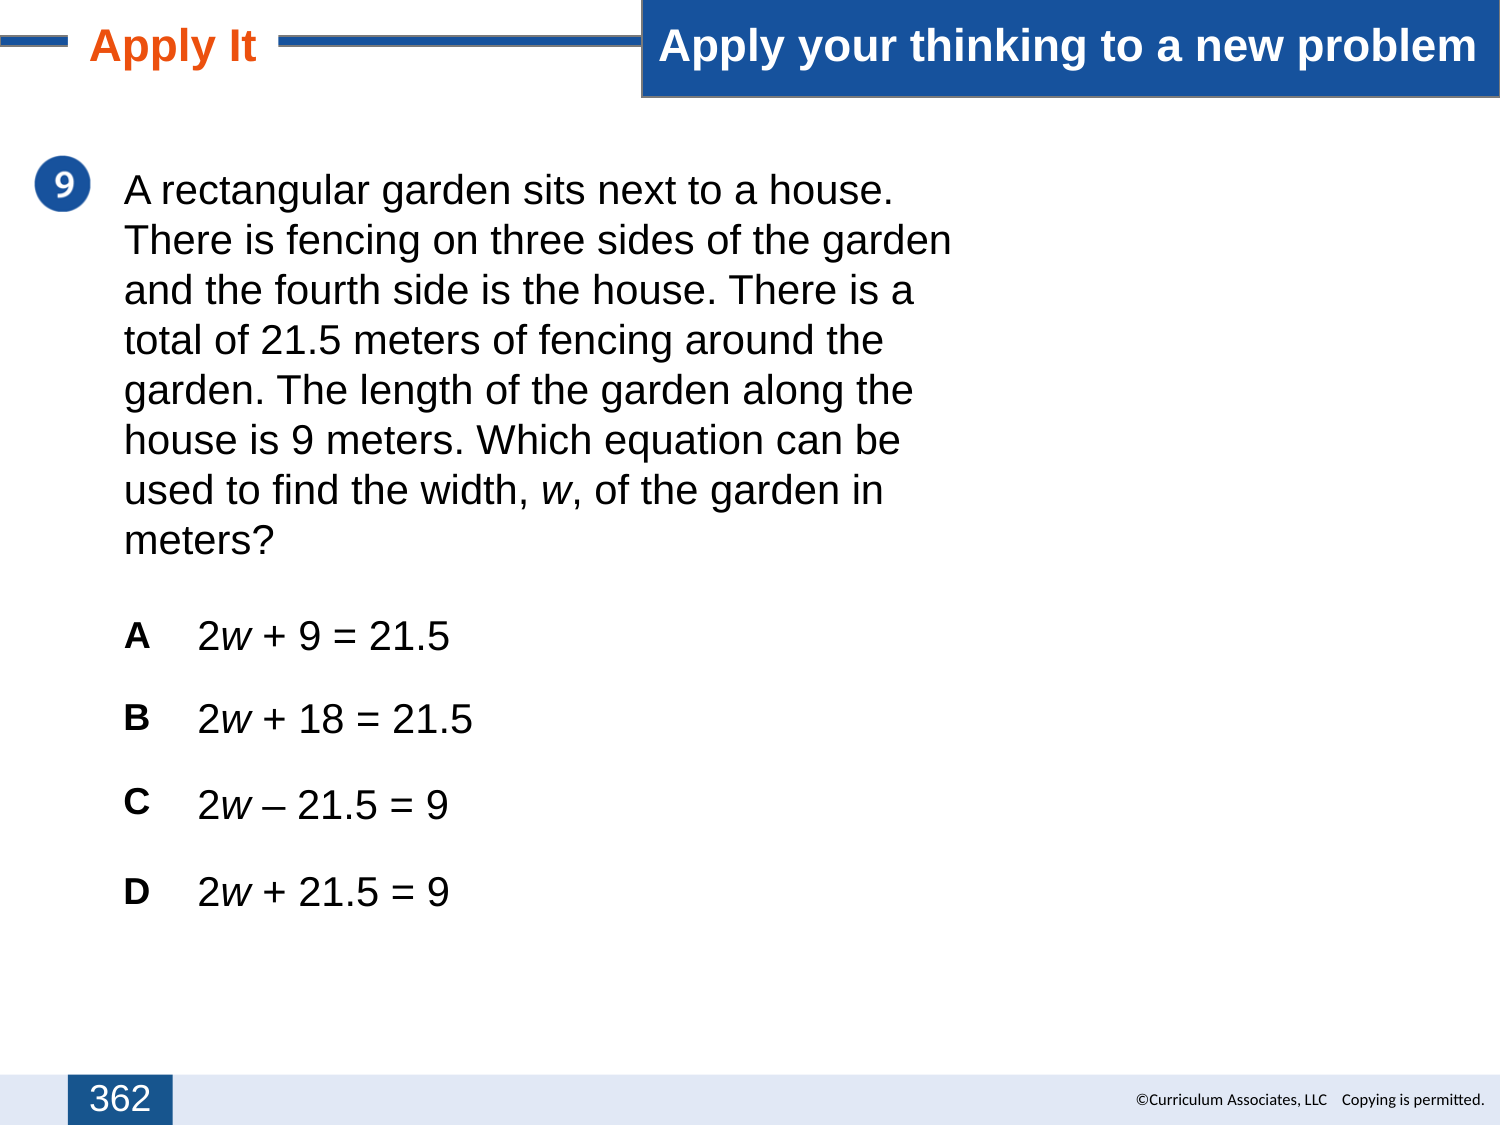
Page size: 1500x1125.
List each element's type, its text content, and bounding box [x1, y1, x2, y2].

list D [108, 872, 146, 910]
list 2w + 21.5 = 9 [182, 857, 506, 921]
picture [30, 153, 96, 215]
list 362 [67, 1074, 173, 1125]
list A rectangular garden sits next to a house. There is fencing on three sides of the garden and the fourth side is the house. There is a total of 21.5 meters of fencing around the garden. The length of the garden along the house is 9 meters. Which equation can be used to find the width, w, of the garden in meters? [109, 155, 1010, 576]
list B [108, 697, 146, 735]
list 2w + 18 = 21.5 [182, 684, 506, 749]
list A [109, 616, 147, 654]
list 2w + 9 = 21.5 [182, 601, 506, 665]
list Apply It [67, 14, 279, 80]
list Apply your thinking to a new problem [643, 14, 1500, 96]
list 2w – 21.5 = 9 [182, 770, 506, 835]
list C [108, 782, 146, 819]
